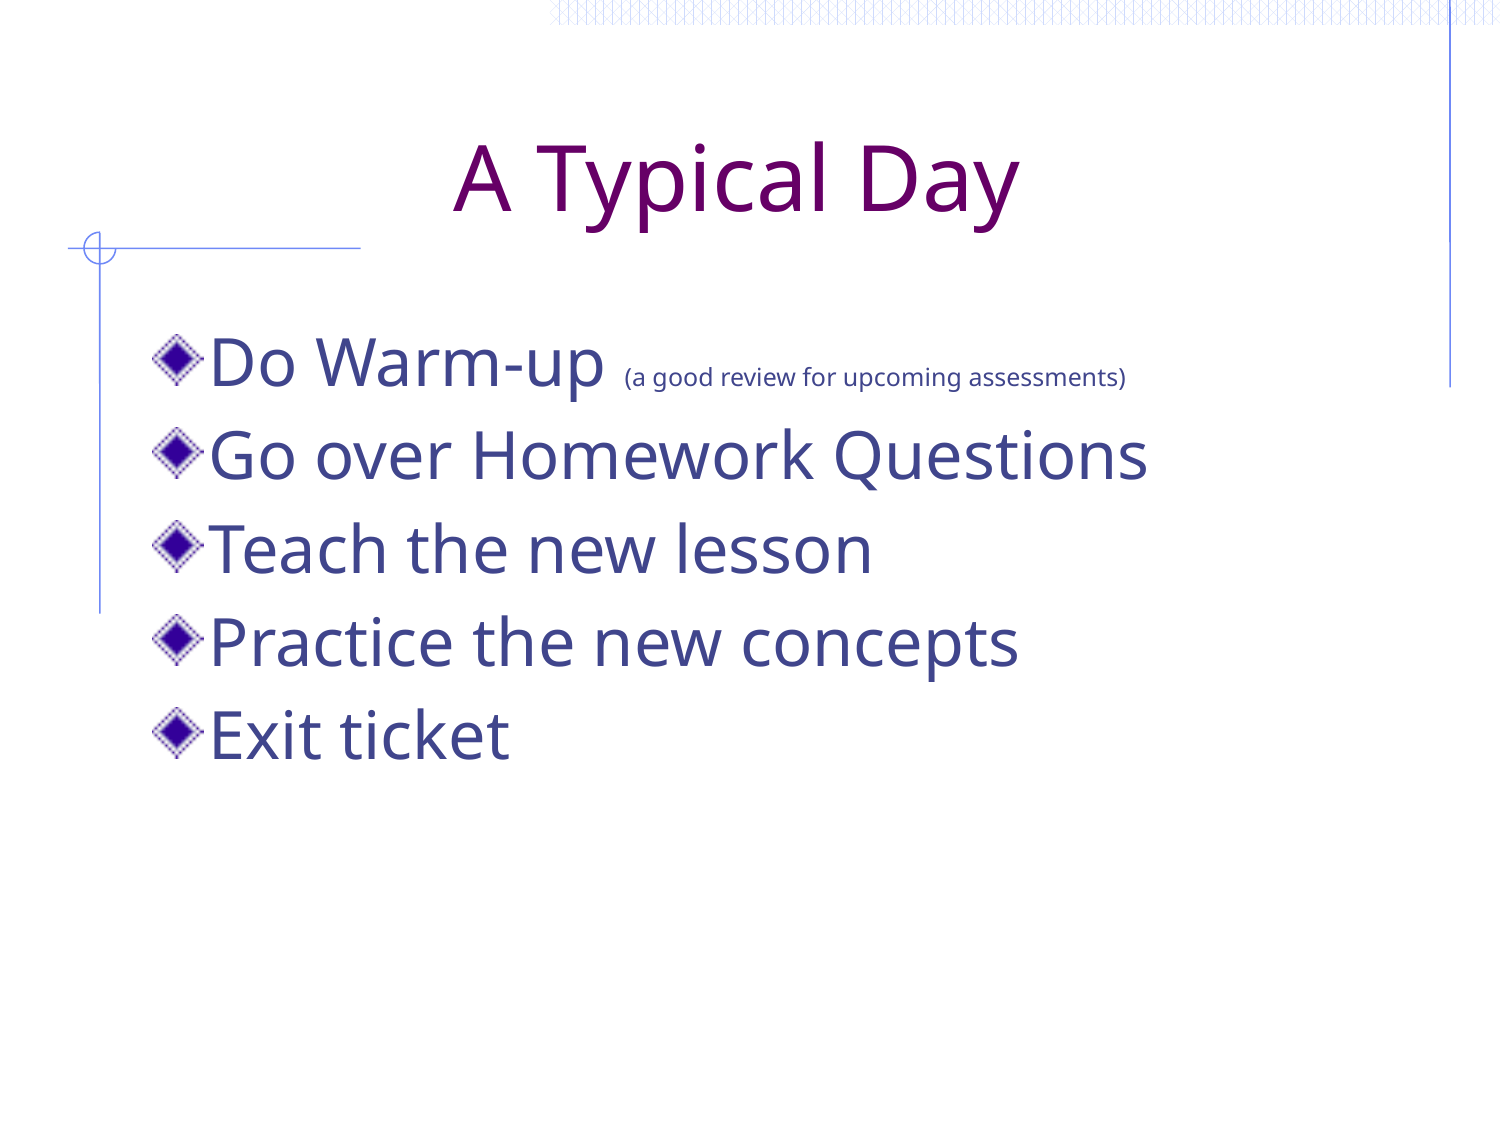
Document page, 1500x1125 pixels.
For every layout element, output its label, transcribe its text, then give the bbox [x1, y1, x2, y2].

title A Typical Day [99, 49, 1376, 238]
picture [152, 614, 204, 666]
picture [152, 334, 204, 386]
picture [152, 427, 204, 479]
picture [152, 520, 204, 573]
list Do Warm-up (a good review for upcoming assessments) Go over Homework Questions Teach the new lesson Practice the new concepts Exit ticket [137, 312, 1176, 988]
picture [152, 707, 204, 759]
